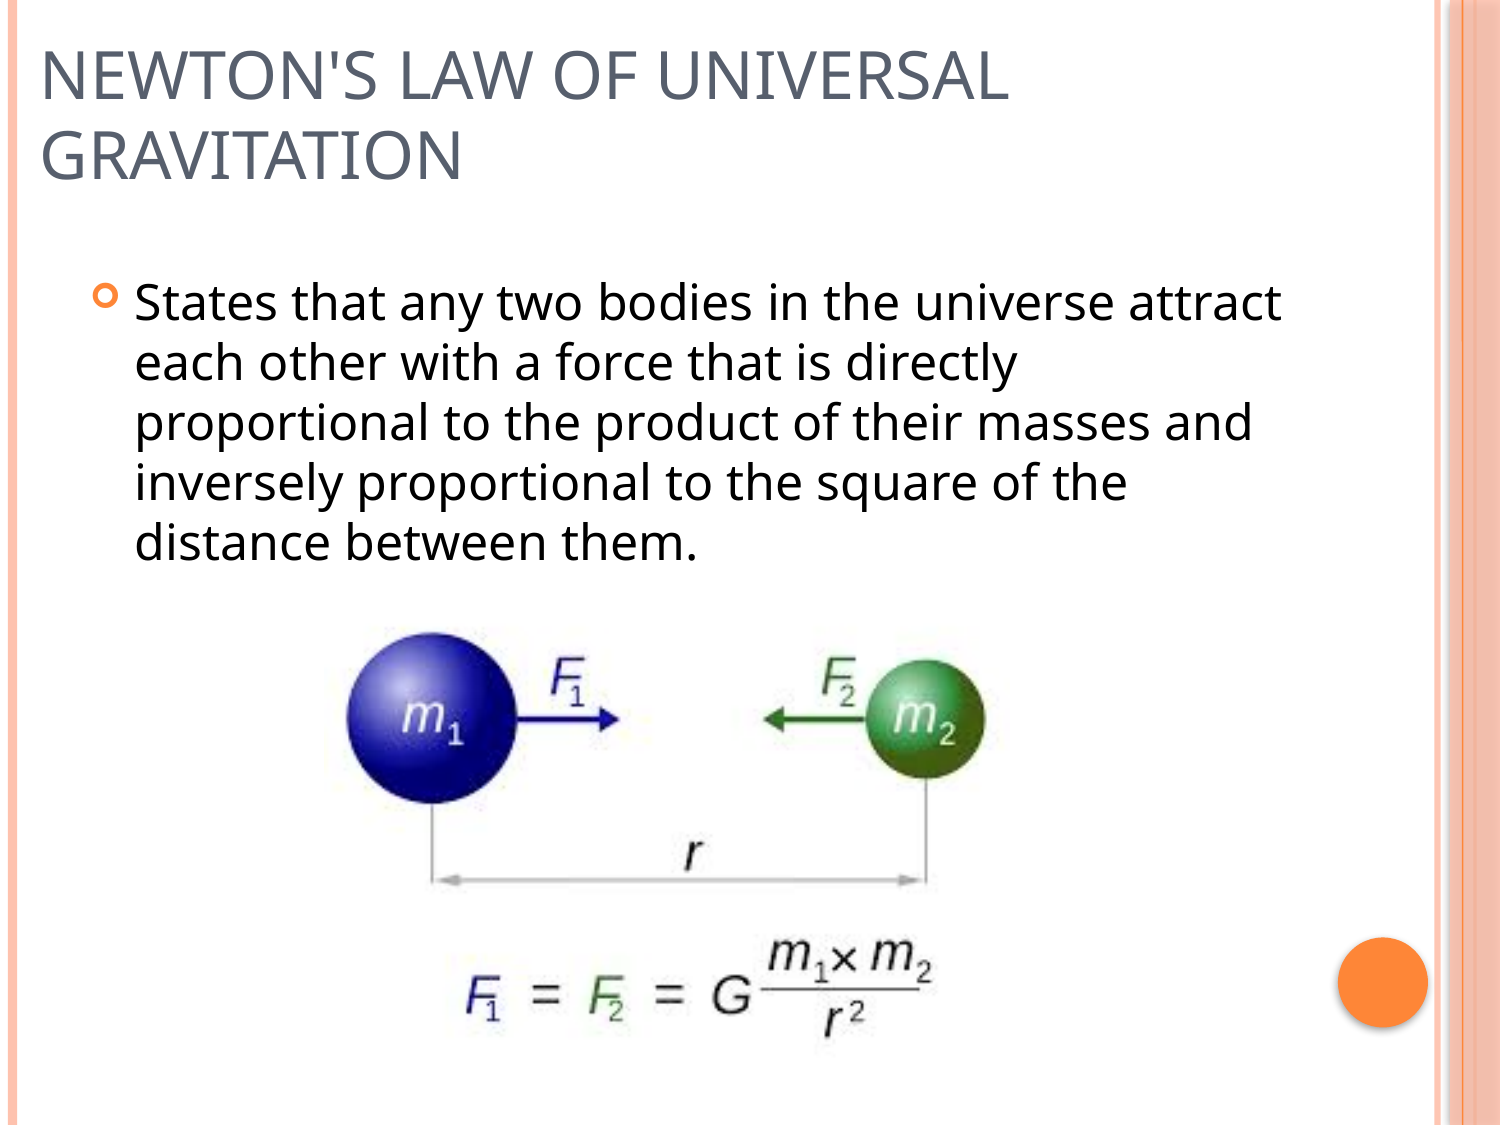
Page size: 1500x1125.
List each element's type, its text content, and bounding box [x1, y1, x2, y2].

picture [324, 586, 1010, 1068]
title Newton's law of universal gravitation [24, 45, 1425, 200]
list States that any two bodies in the universe attract each other with a force that is directly proportional to the product of their masses and inversely proportional to the square of the distance between them. [75, 262, 1300, 1062]
